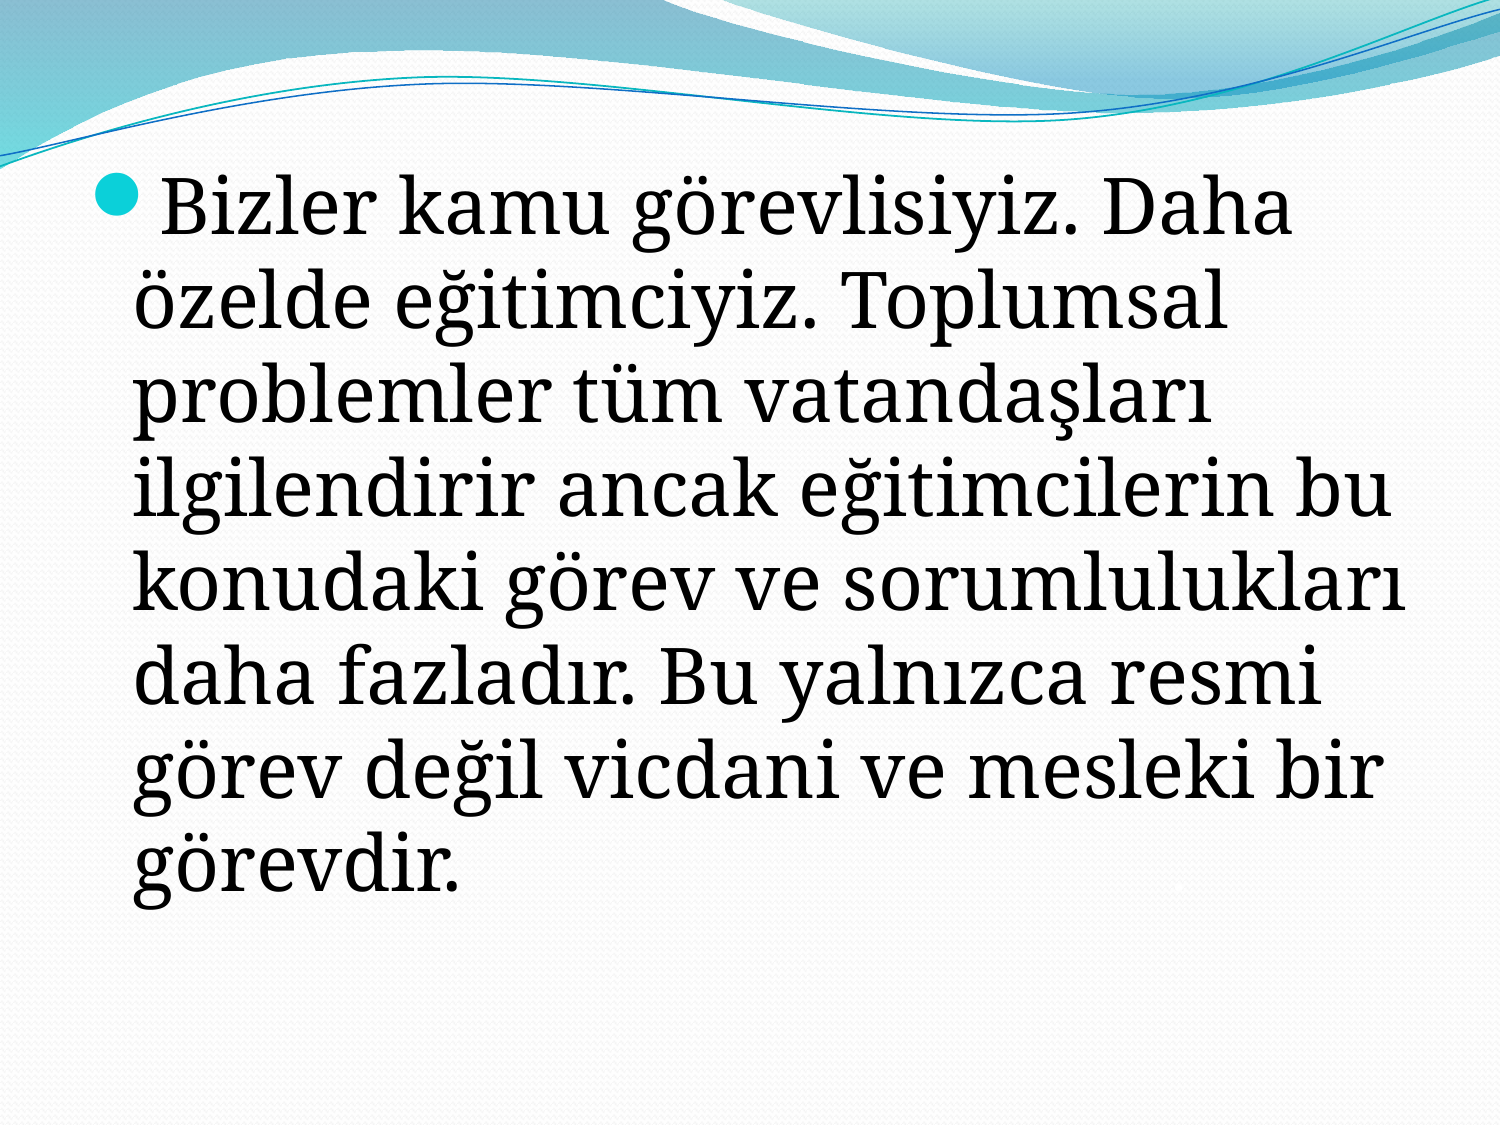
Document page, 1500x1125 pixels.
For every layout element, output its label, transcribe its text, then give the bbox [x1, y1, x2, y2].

list Bizler kamu görevlisiyiz. Daha özelde eğitimciyiz. Toplumsal problemler tüm vatandaşları ilgilendirir ancak eğitimcilerin bu konudaki görev ve sorumlulukları daha fazladır. Bu yalnızca resmi görev değil vicdani ve mesleki bir görevdir. . [75, 149, 1425, 1024]
